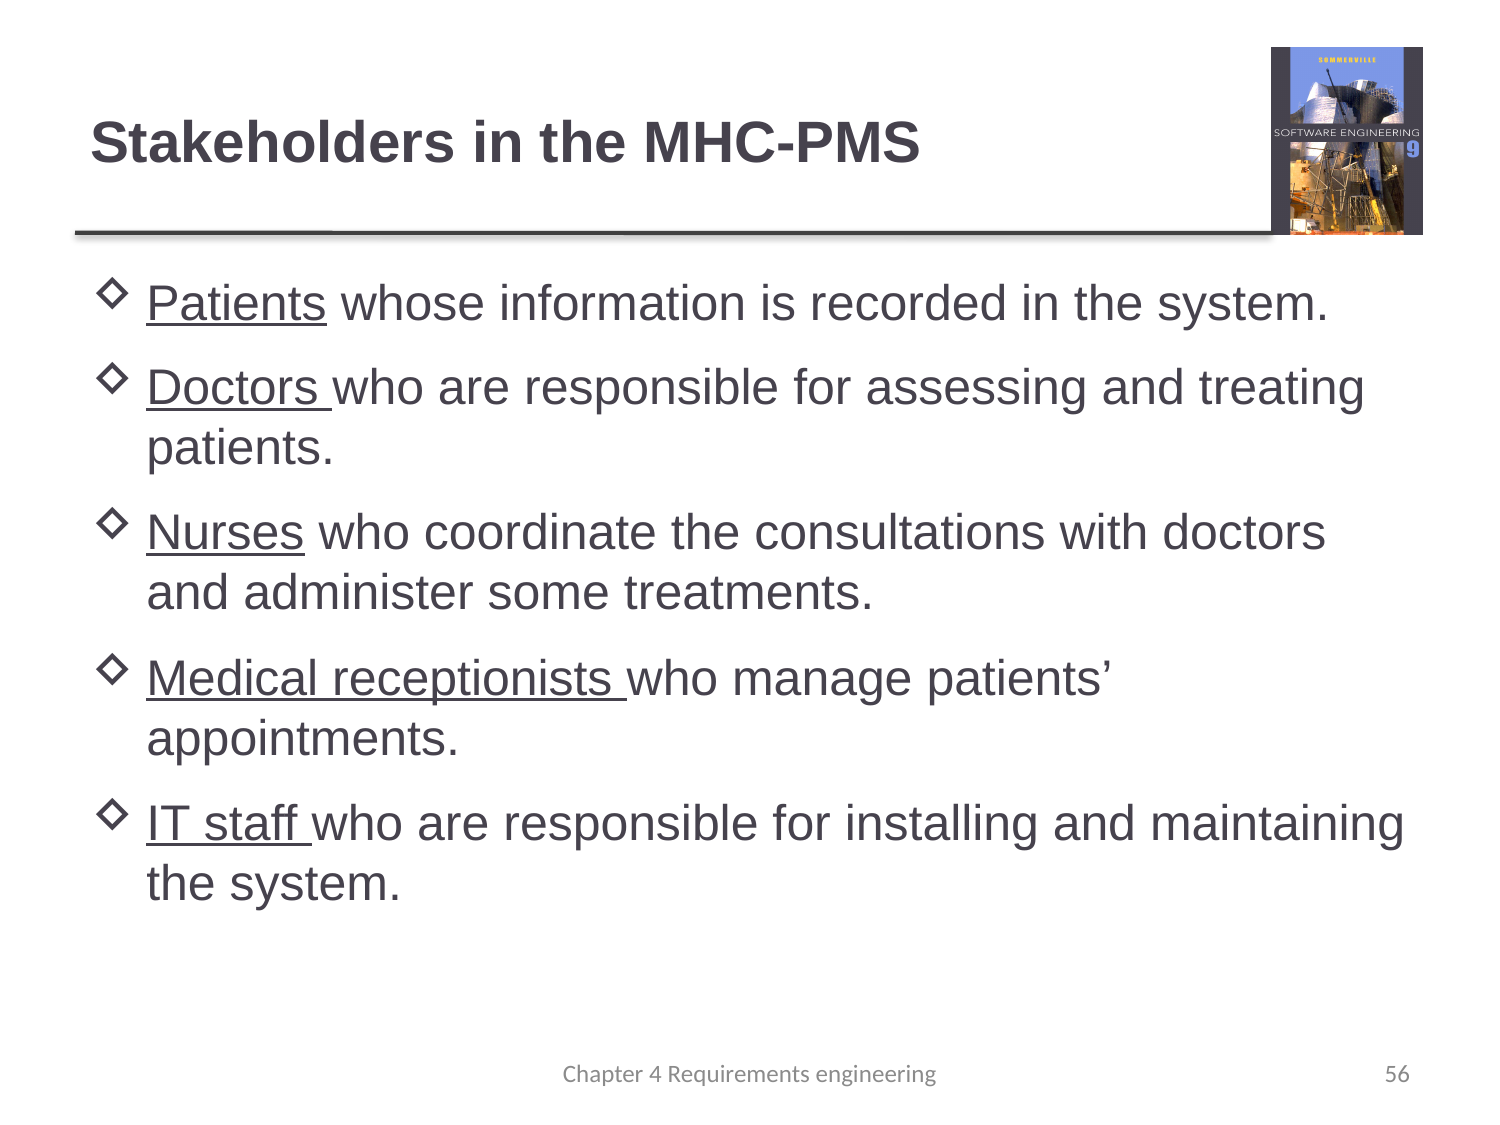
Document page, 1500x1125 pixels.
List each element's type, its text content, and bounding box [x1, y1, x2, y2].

picture [1272, 47, 1423, 235]
footer Chapter 4 Requirements engineering [512, 1042, 988, 1103]
title Stakeholders in the MHC-PMS [74, 44, 1272, 233]
list Patients whose information is recorded in the system. Doctors who are responsible for assessing and treating patients. Nurses who coordinate the consultations with doctors and administer some treatments. Medical receptionists who manage patients’ appointments. IT staff who are responsible for installing and maintaining the system. [75, 262, 1425, 1005]
slide_number 56 [1074, 1042, 1425, 1103]
